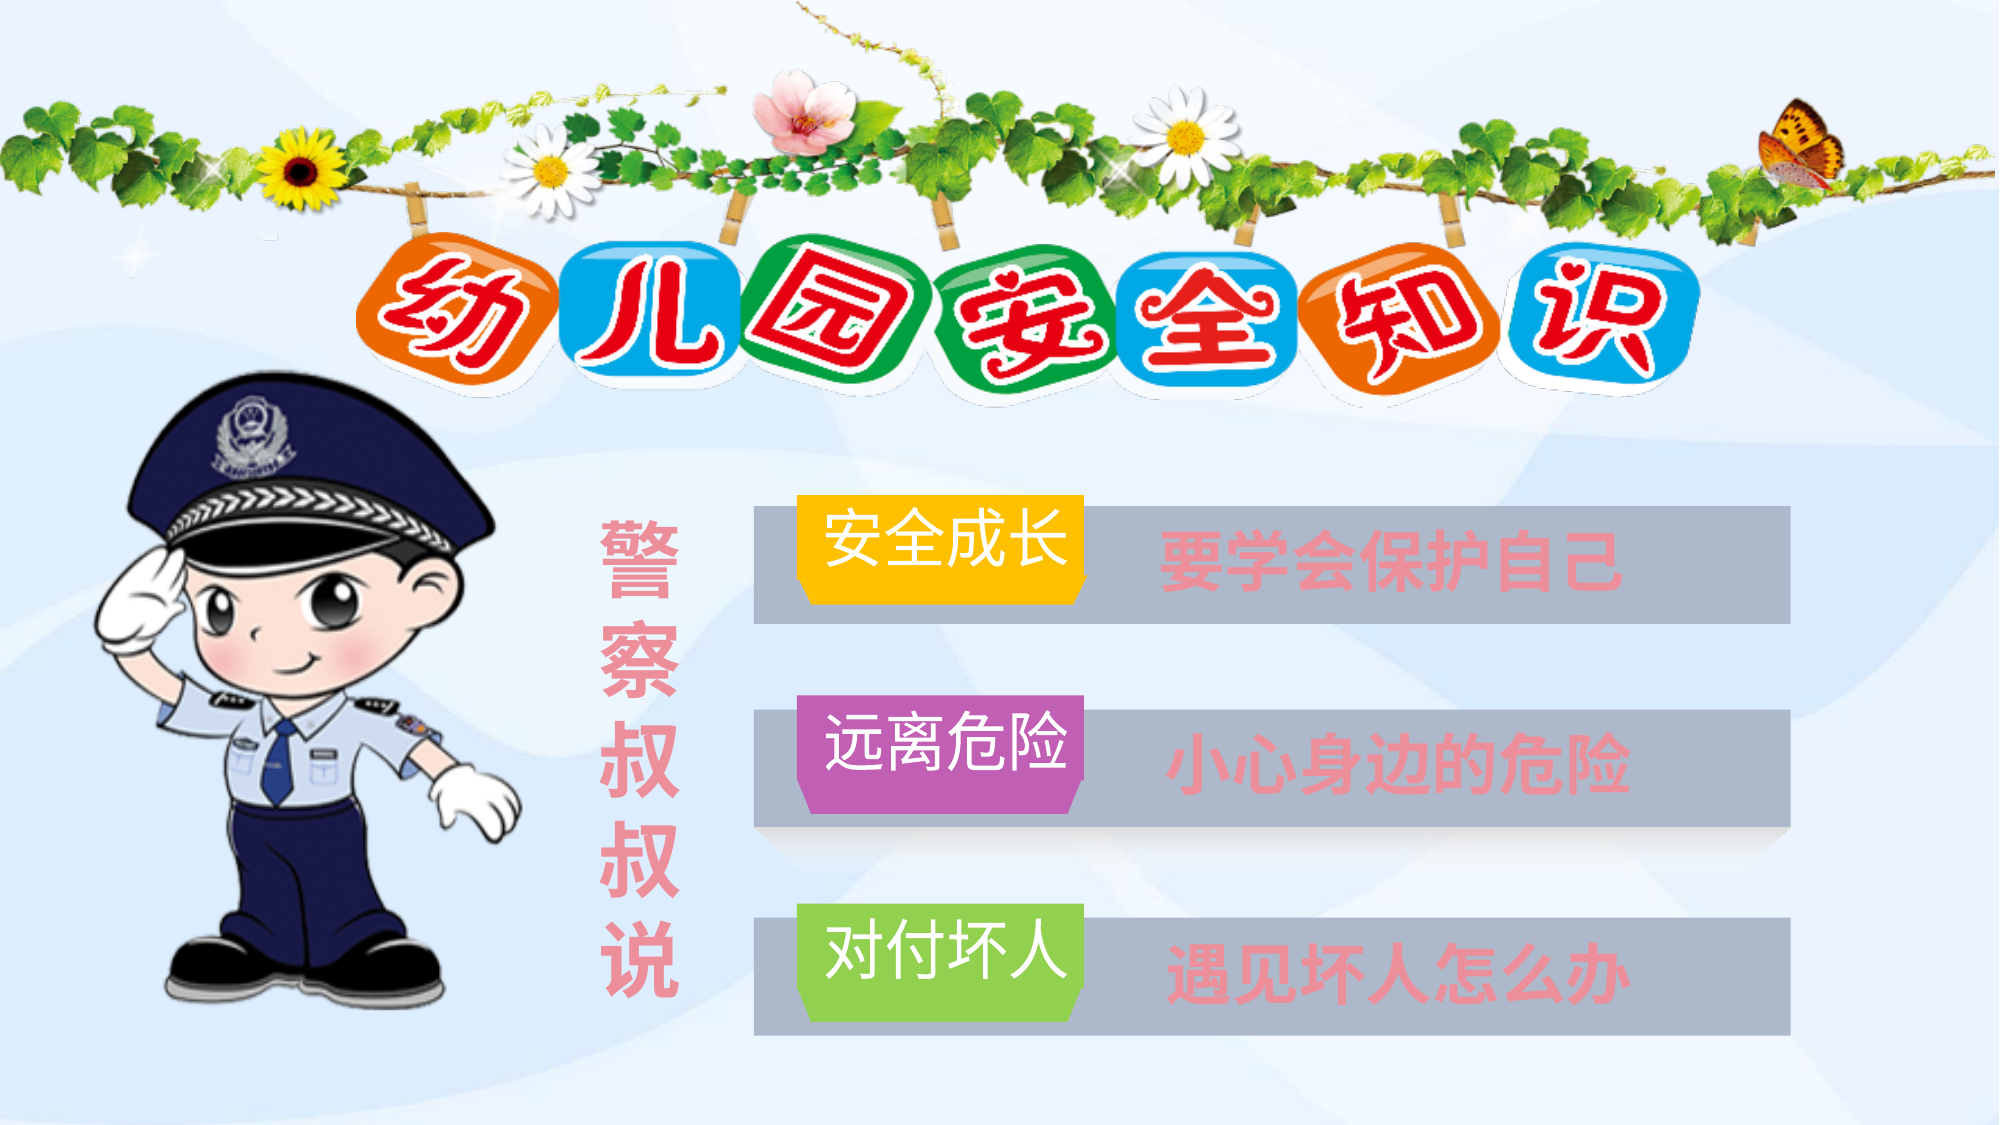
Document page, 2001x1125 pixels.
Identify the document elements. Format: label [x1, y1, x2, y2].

text_box [753, 903, 1791, 1036]
text_box [753, 495, 1791, 625]
text_box [753, 695, 1791, 875]
picture [0, 0, 1999, 1125]
